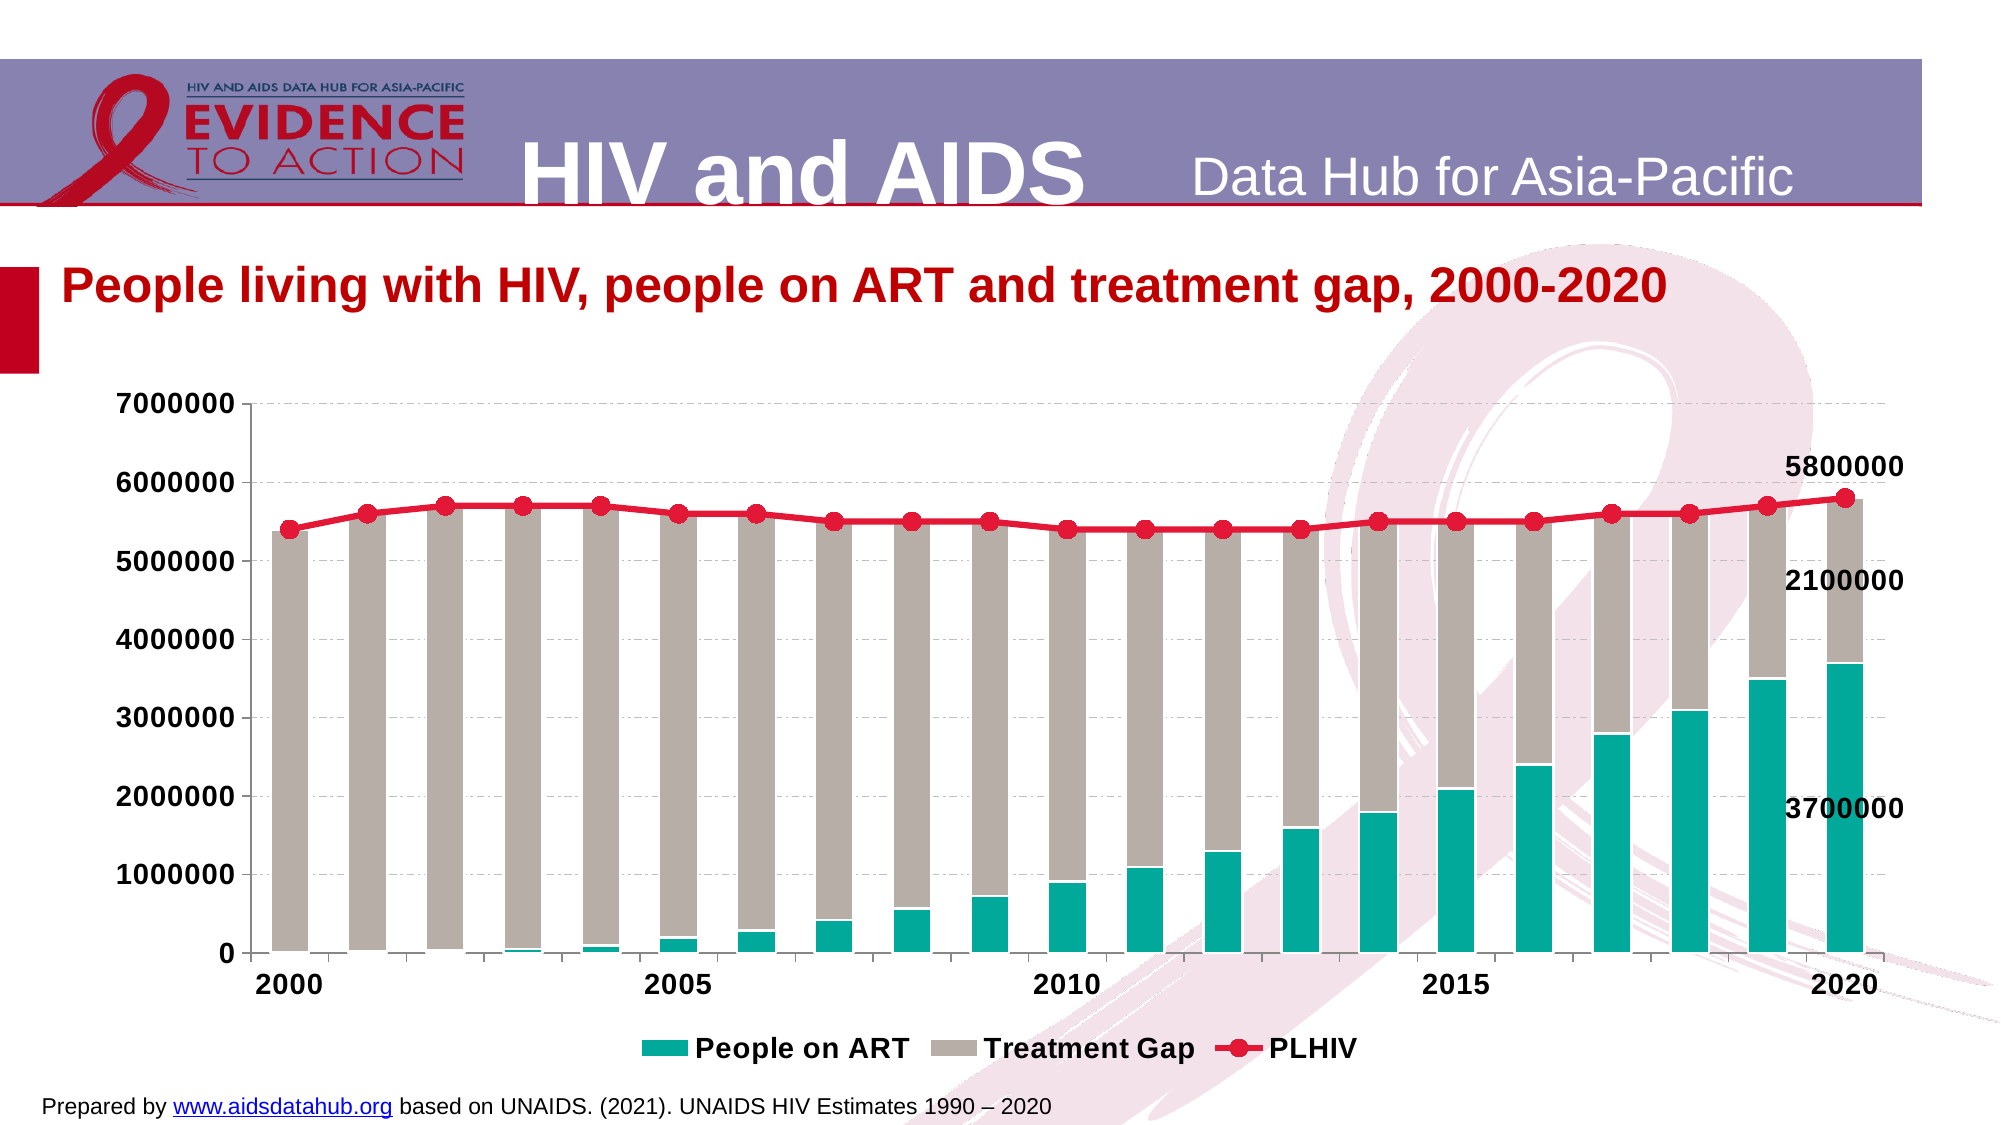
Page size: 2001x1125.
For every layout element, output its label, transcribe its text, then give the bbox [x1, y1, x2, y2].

picture [11, 74, 469, 207]
chart [78, 373, 1922, 1071]
picture [706, 326, 2000, 1125]
picture [706, 181, 2000, 243]
text_box Prepared by www.aidsdatahub.org based on UNAIDS. (2021). UNAIDS HIV Estimates 1990 – 2020 [23, 1082, 1961, 1125]
title People living with HIV, people on ART and treatment gap, 2000-2020 [43, 243, 2000, 326]
